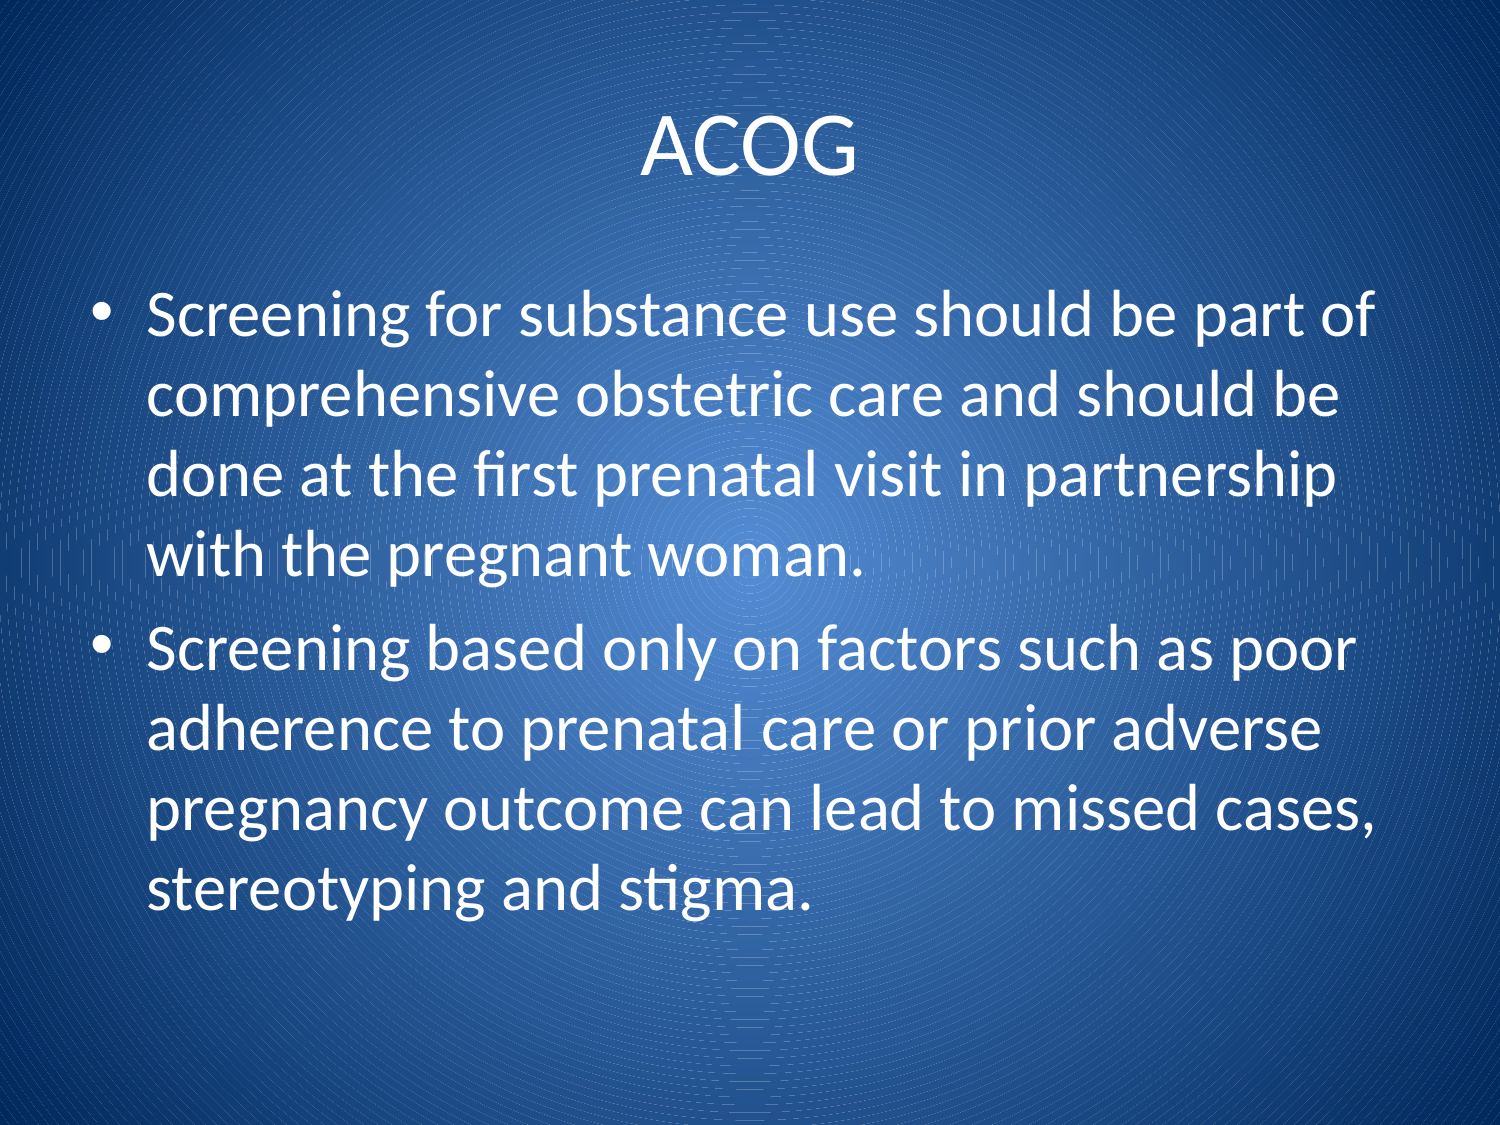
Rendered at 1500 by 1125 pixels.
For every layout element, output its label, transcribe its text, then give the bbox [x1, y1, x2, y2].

list Screening for substance use should be part of comprehensive obstetric care and should be done at the first prenatal visit in partnership with the pregnant woman. Screening based only on factors such as poor adherence to prenatal care or prior adverse pregnancy outcome can lead to missed cases, stereotyping and stigma. [75, 262, 1425, 1005]
title ACOG [75, 45, 1425, 233]
